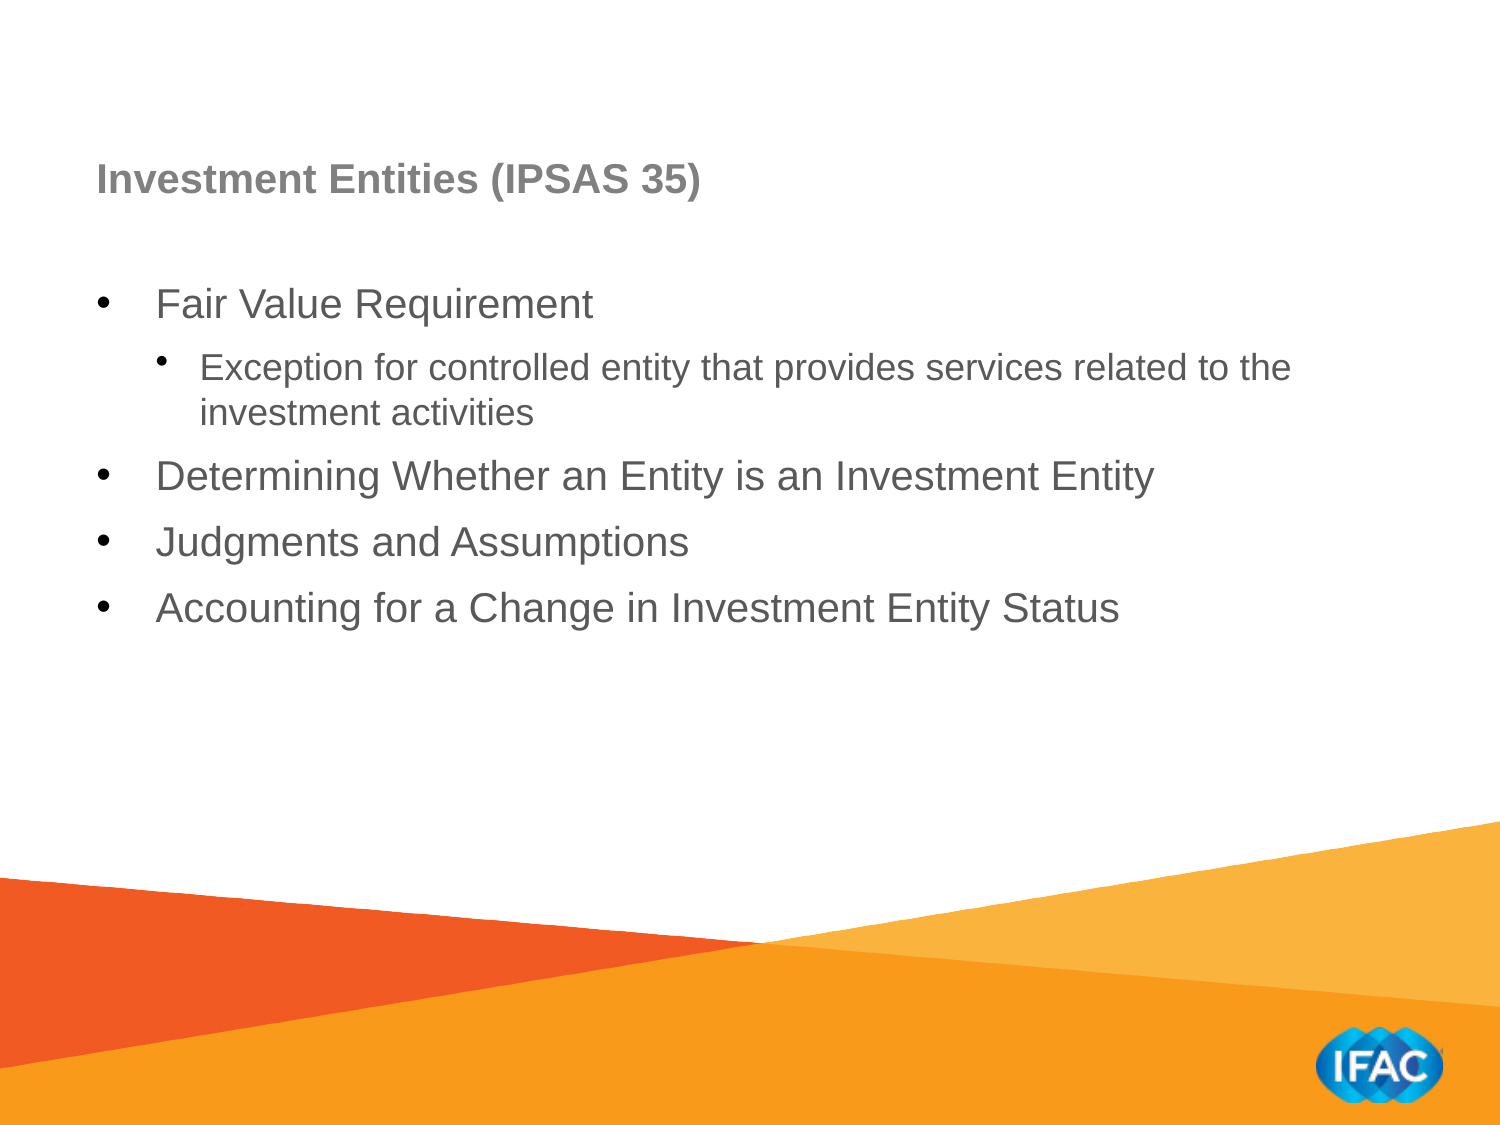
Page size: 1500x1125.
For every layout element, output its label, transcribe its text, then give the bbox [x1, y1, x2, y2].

picture [0, 449, 1500, 1125]
list Investment Entities (IPSAS 35) Fair Value Requirement Exception for controlled entity that provides services related to the investment activities Determining Whether an Entity is an Investment Entity Judgments and Assumptions Accounting for a Change in Investment Entity Status [81, 144, 1367, 893]
